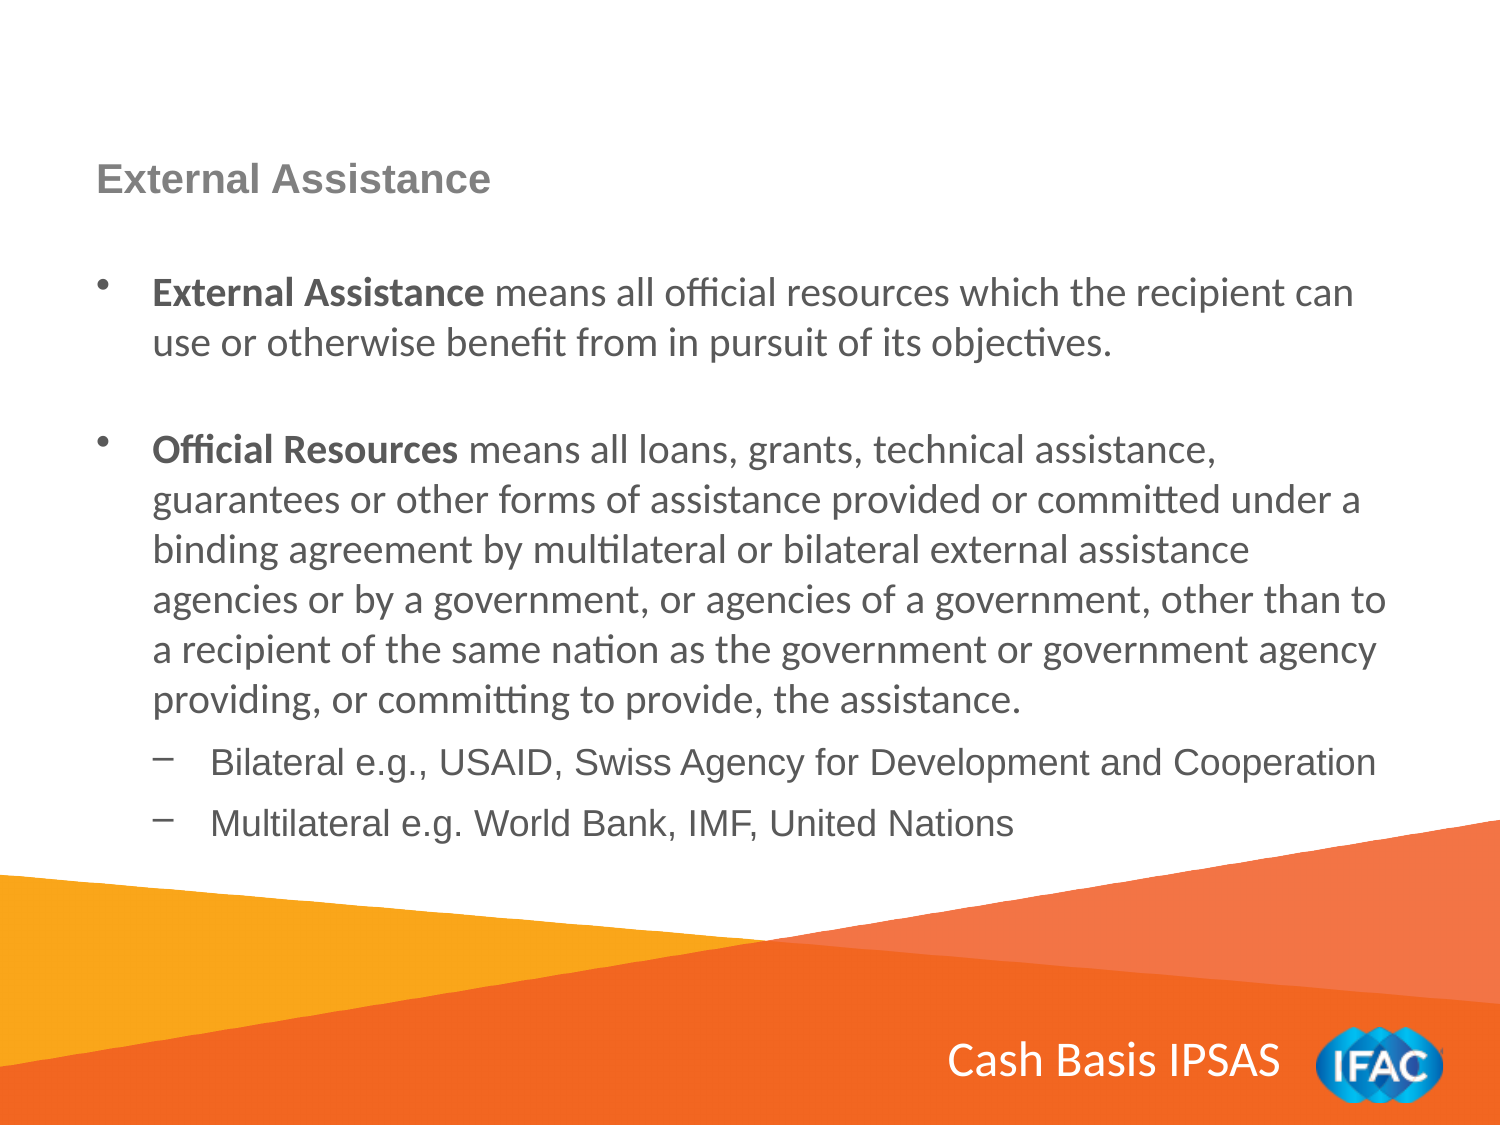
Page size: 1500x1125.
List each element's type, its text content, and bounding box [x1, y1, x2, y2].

text_box Cash Basis IPSAS [87, 1018, 1296, 1094]
text_box External Assistance External Assistance means all official resources which the recipient can use or otherwise benefit from in pursuit of its objectives. Official Resources means all loans, grants, technical assistance, guarantees or other forms of assistance provided or committed under a binding agreement by multilateral or bilateral external assistance agencies or by a government, or agencies of a government, other than to a recipient of the same nation as the government or government agency providing, or committing to provide, the assistance. Bilateral e.g., USAID, Swiss Agency for Development and Cooperation Multilateral e.g. World Bank, IMF, United Nations [81, 144, 1409, 852]
picture [0, 442, 1500, 1125]
